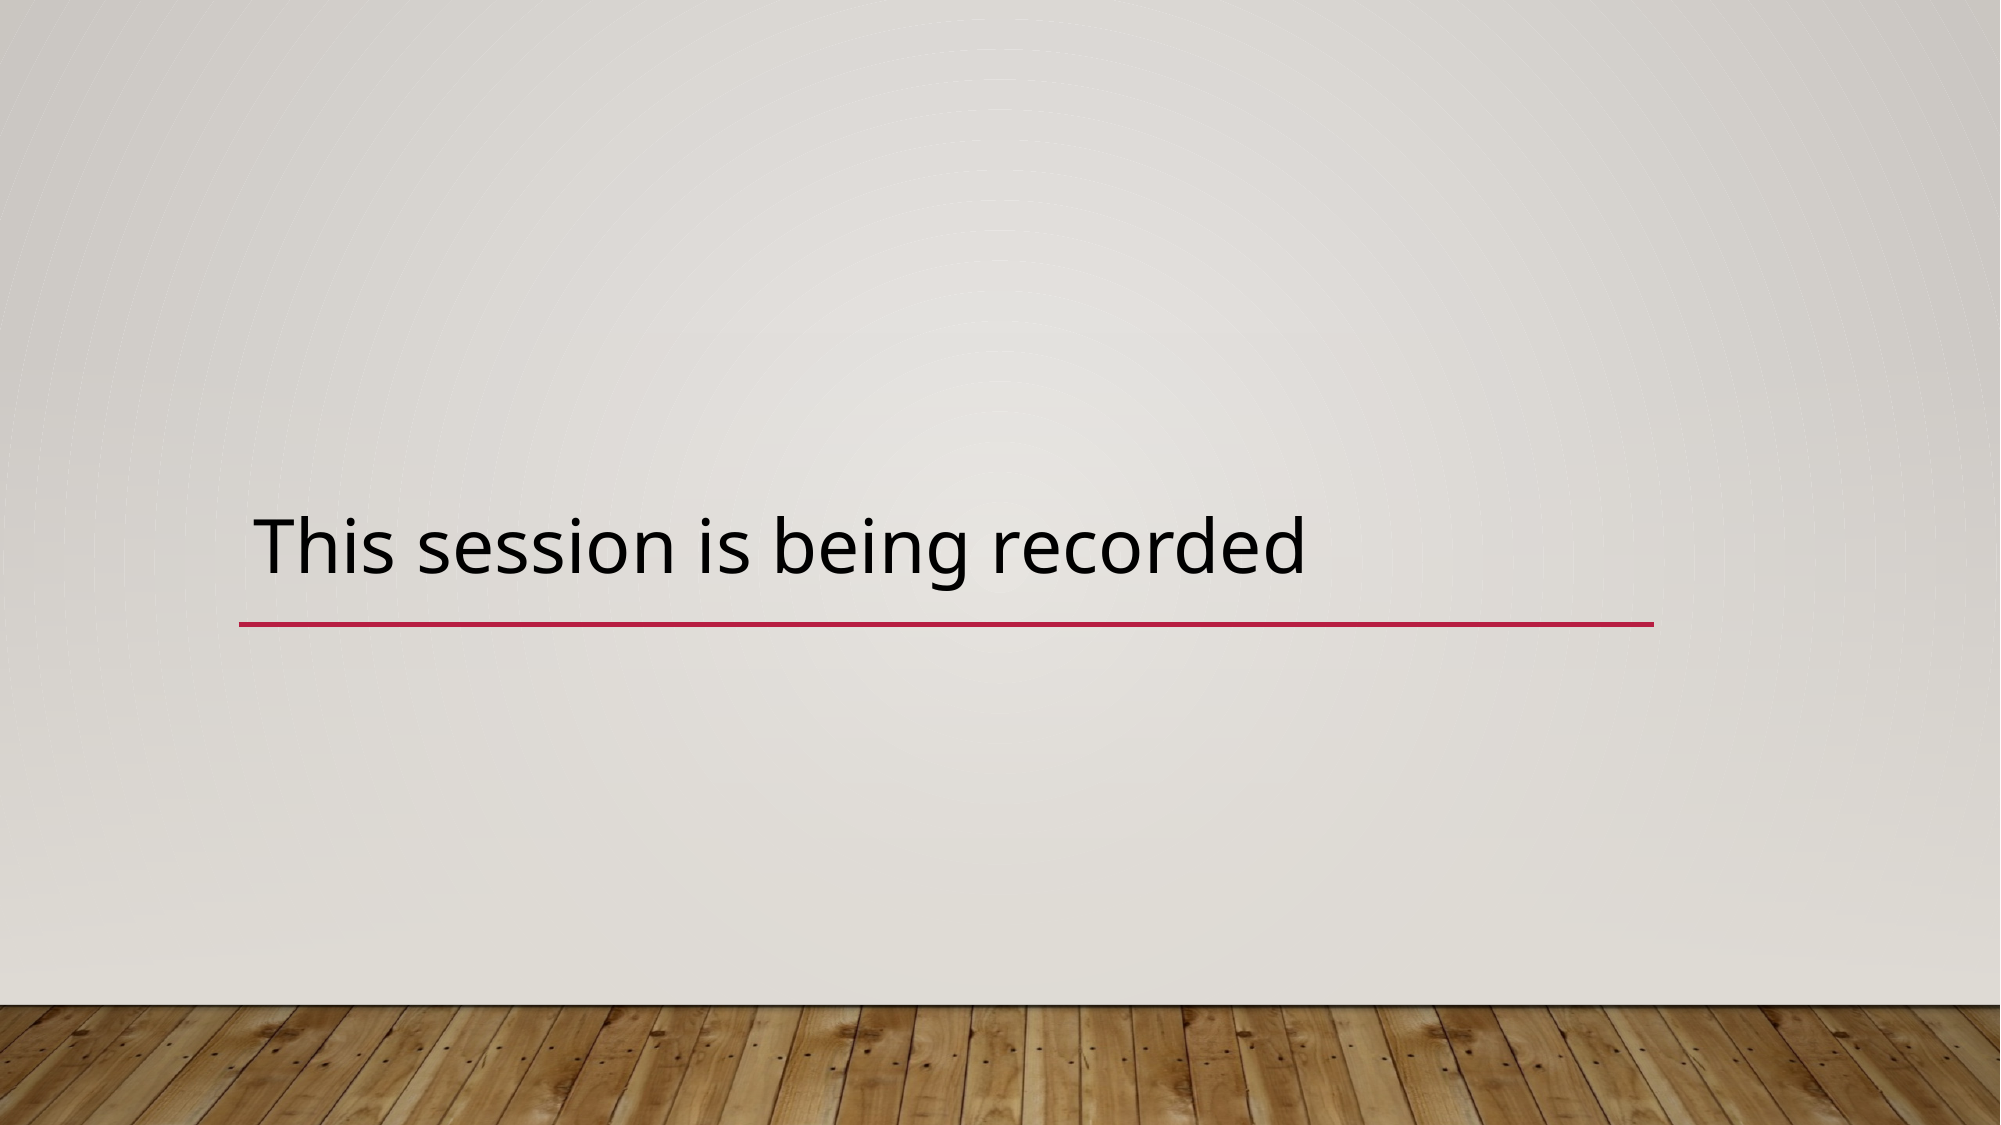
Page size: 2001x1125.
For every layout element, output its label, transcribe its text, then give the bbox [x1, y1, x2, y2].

title This session is being recorded [238, 288, 1657, 598]
picture [0, 1005, 2000, 1125]
